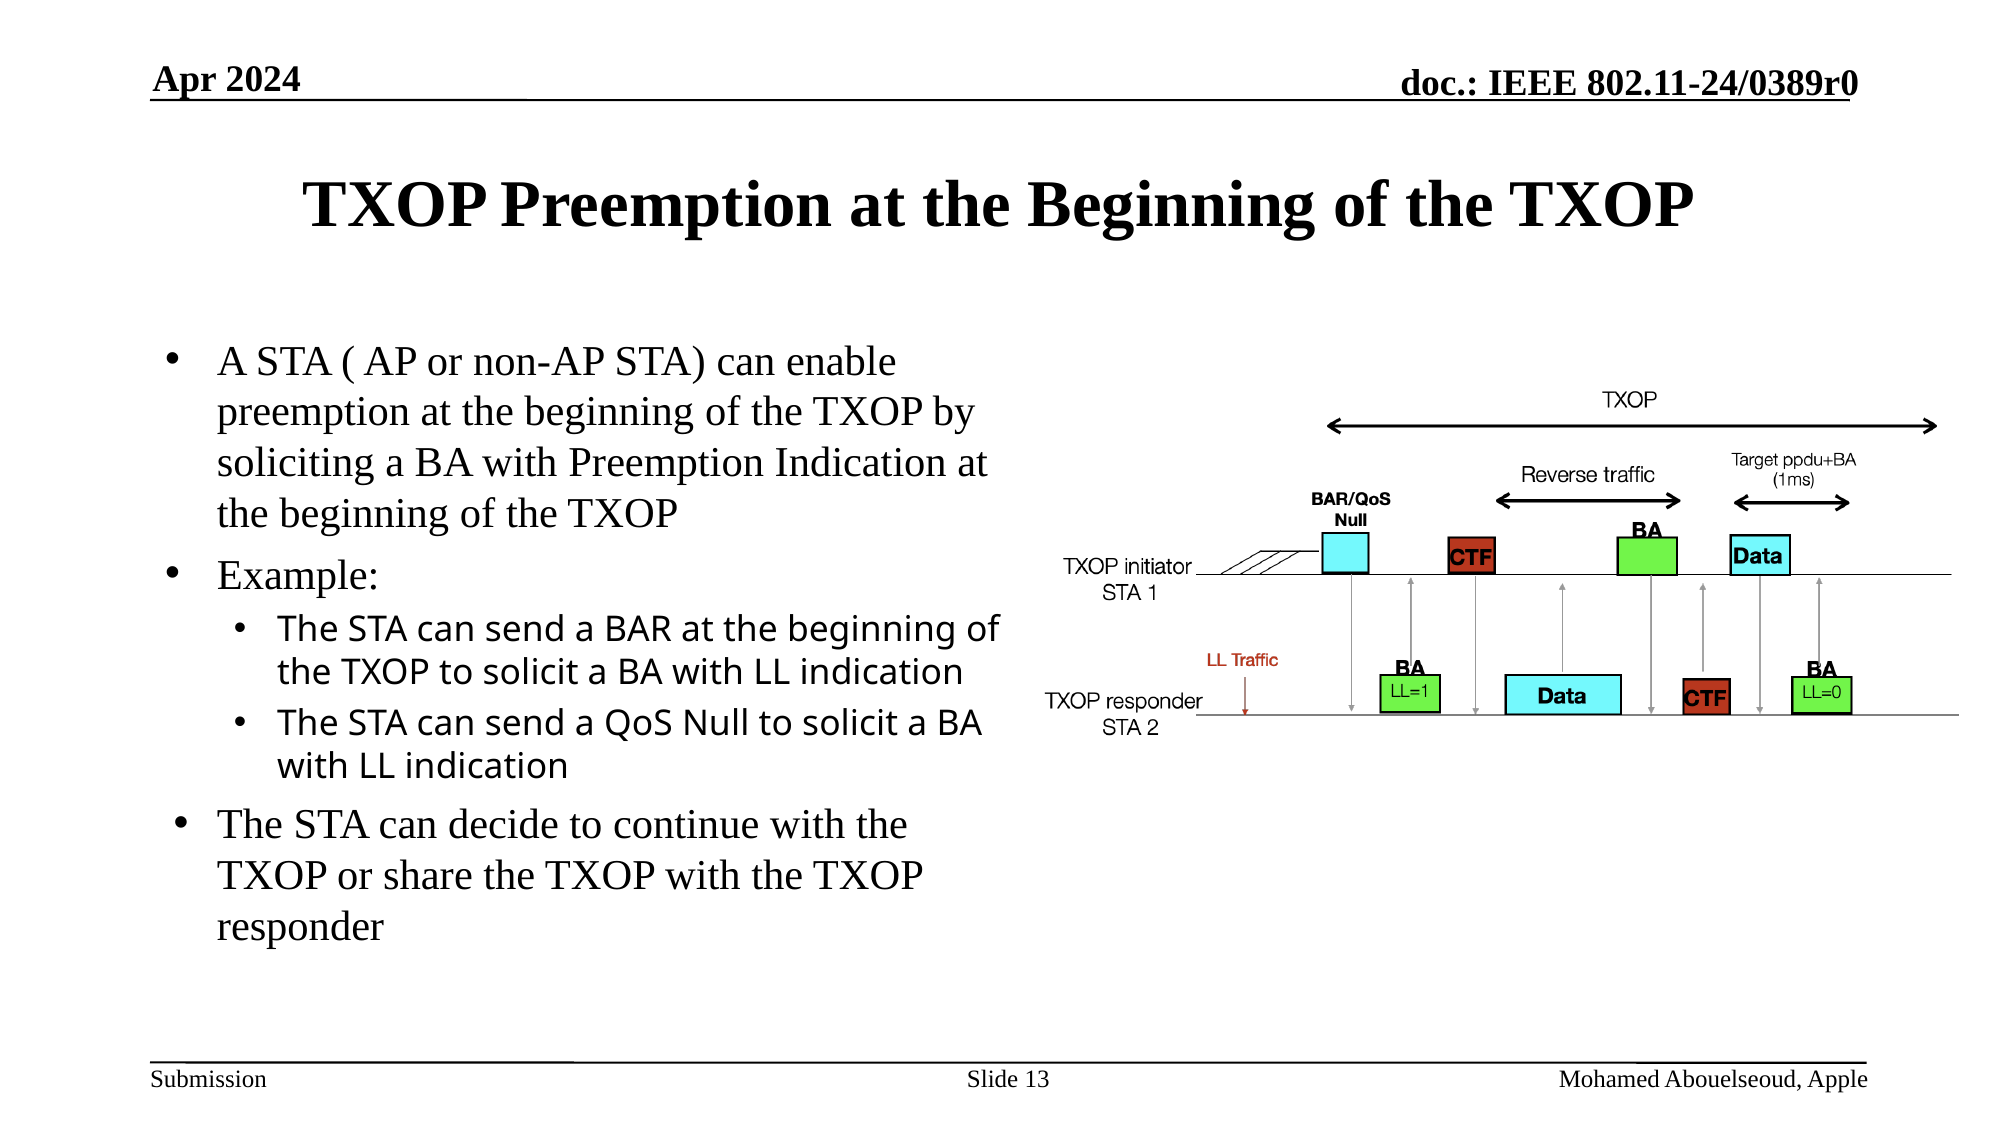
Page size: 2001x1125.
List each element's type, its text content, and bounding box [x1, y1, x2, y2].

list A STA ( AP or non-AP STA) can enable preemption at the beginning of the TXOP by soliciting a BA with Preemption Indication at the beginning of the TXOP Example: The STA can send a BAR at the beginning of the TXOP to solicit a BA with LL indication The STA can send a QoS Null to solicit a BA with LL indication The STA can decide to continue with the TXOP or share the TXOP with the TXOP responder [149, 324, 1022, 1000]
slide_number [152, 54, 563, 100]
slide_number Slide 13 [950, 1061, 1067, 1123]
title TXOP Preemption at the Beginning of the TXOP [149, 112, 1850, 288]
picture [1040, 379, 1960, 746]
footer Mohamed Abouelseoud, Apple [1171, 1061, 1869, 1093]
